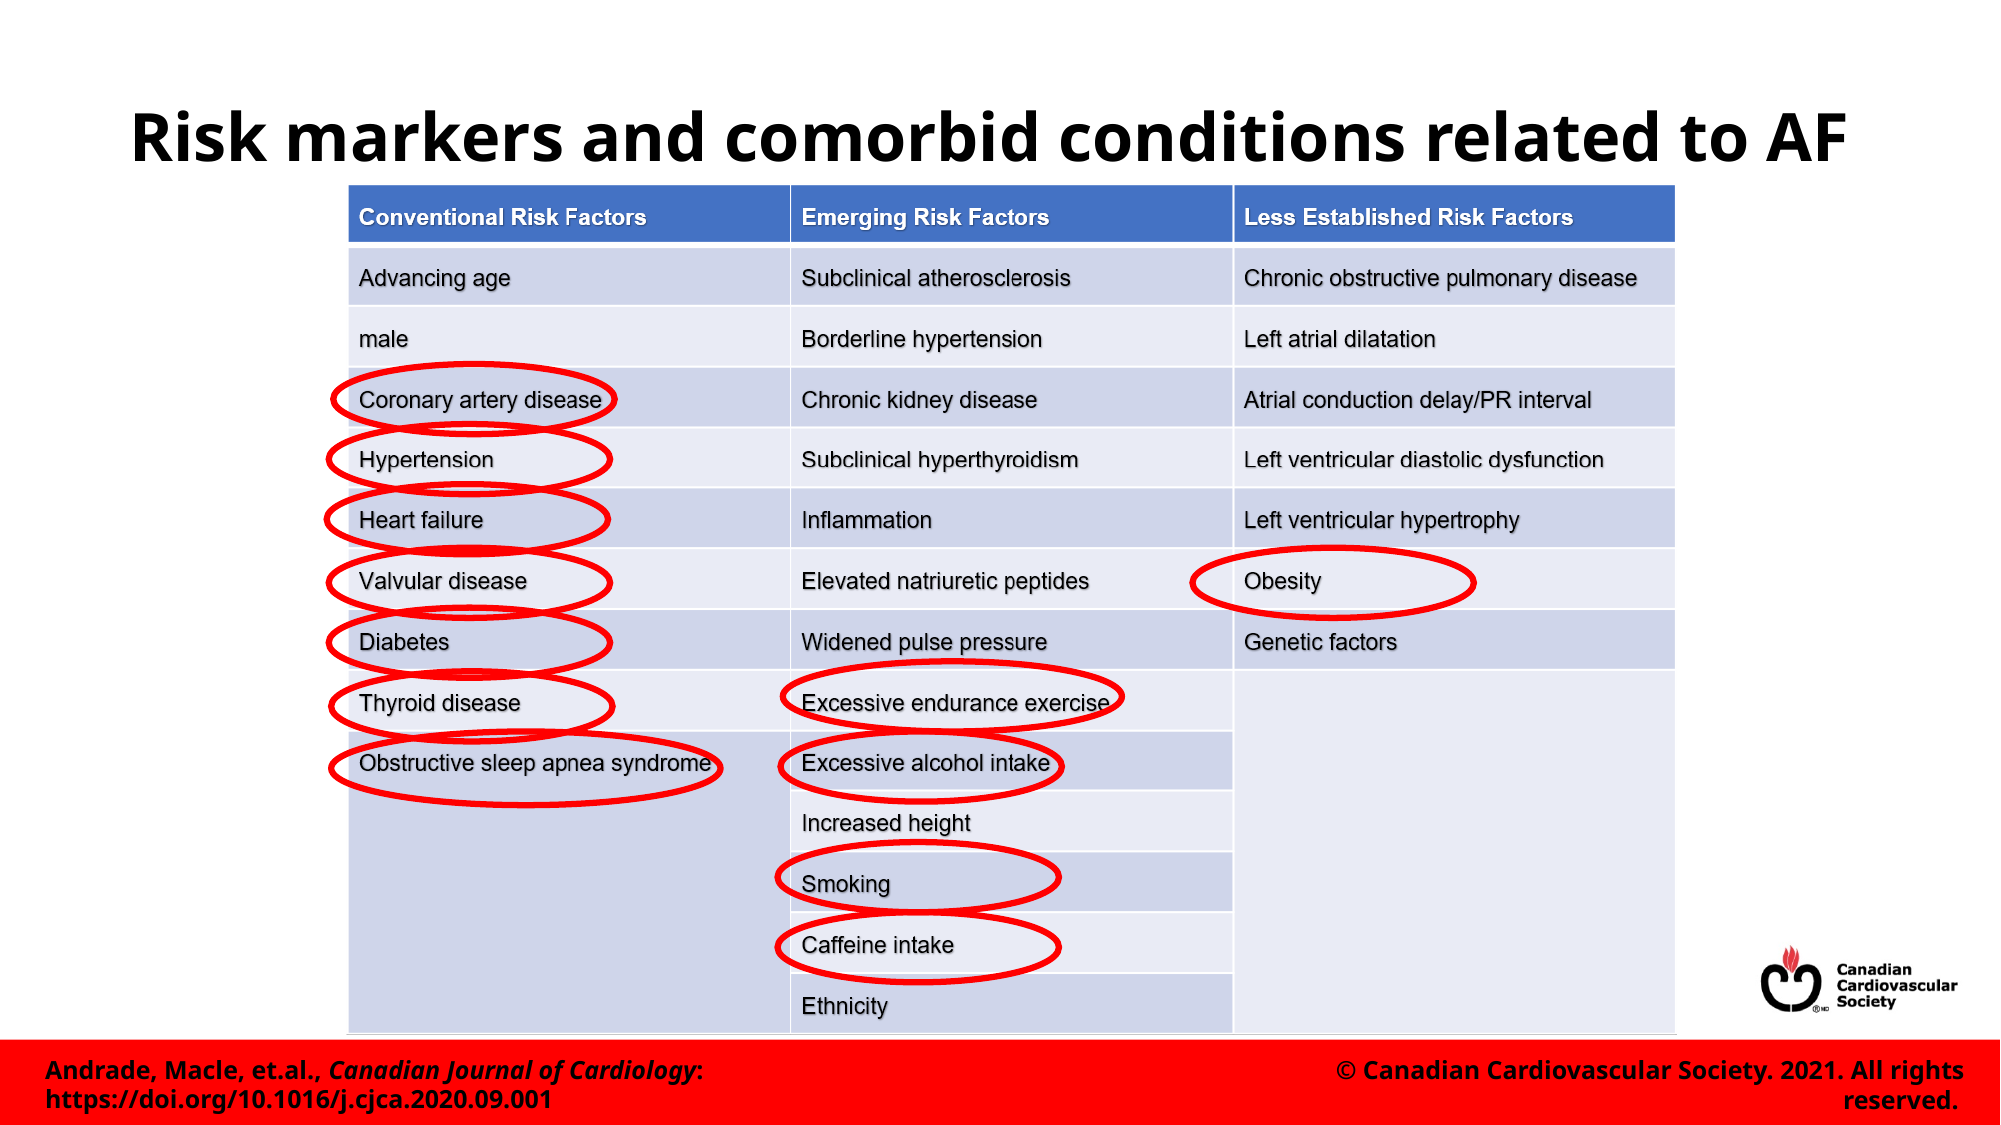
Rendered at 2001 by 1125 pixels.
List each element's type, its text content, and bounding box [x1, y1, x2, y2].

text_box [330, 753, 346, 784]
picture [1744, 931, 1979, 1035]
text_box [327, 441, 346, 478]
text_box [332, 383, 346, 415]
picture [346, 183, 1680, 1035]
text_box [327, 564, 346, 601]
text_box [327, 624, 346, 661]
title Risk markers and comorbid conditions related to AF [114, 59, 1886, 220]
text_box [330, 689, 346, 724]
text_box [325, 500, 346, 539]
